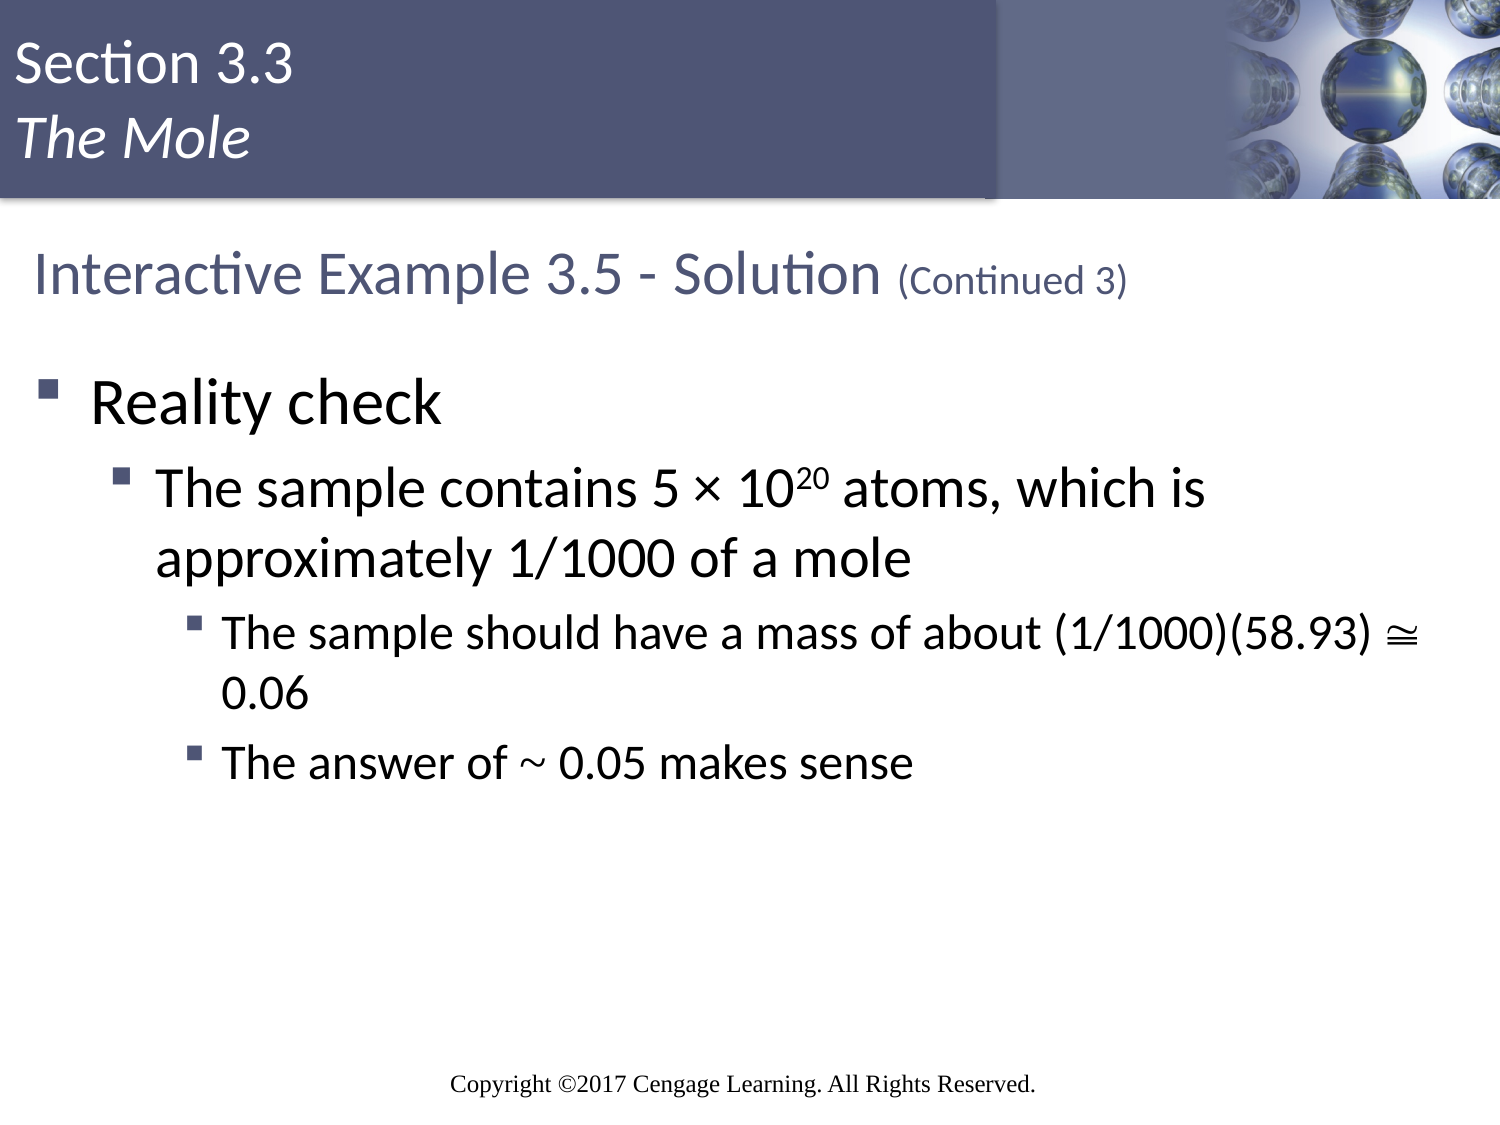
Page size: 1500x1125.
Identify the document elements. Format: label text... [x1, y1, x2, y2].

title Interactive Example 3.5 - Solution (Continued 3) [18, 212, 1471, 327]
list Reality check The sample contains 5 × 1020 atoms, which is approximately 1/1000 of a mole The sample should have a mass of about (1/1000)(58.93) 0.06 The answer of ~ 0.05 makes sense [18, 350, 1471, 1100]
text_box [1374, 615, 1423, 659]
picture [996, 0, 1500, 199]
